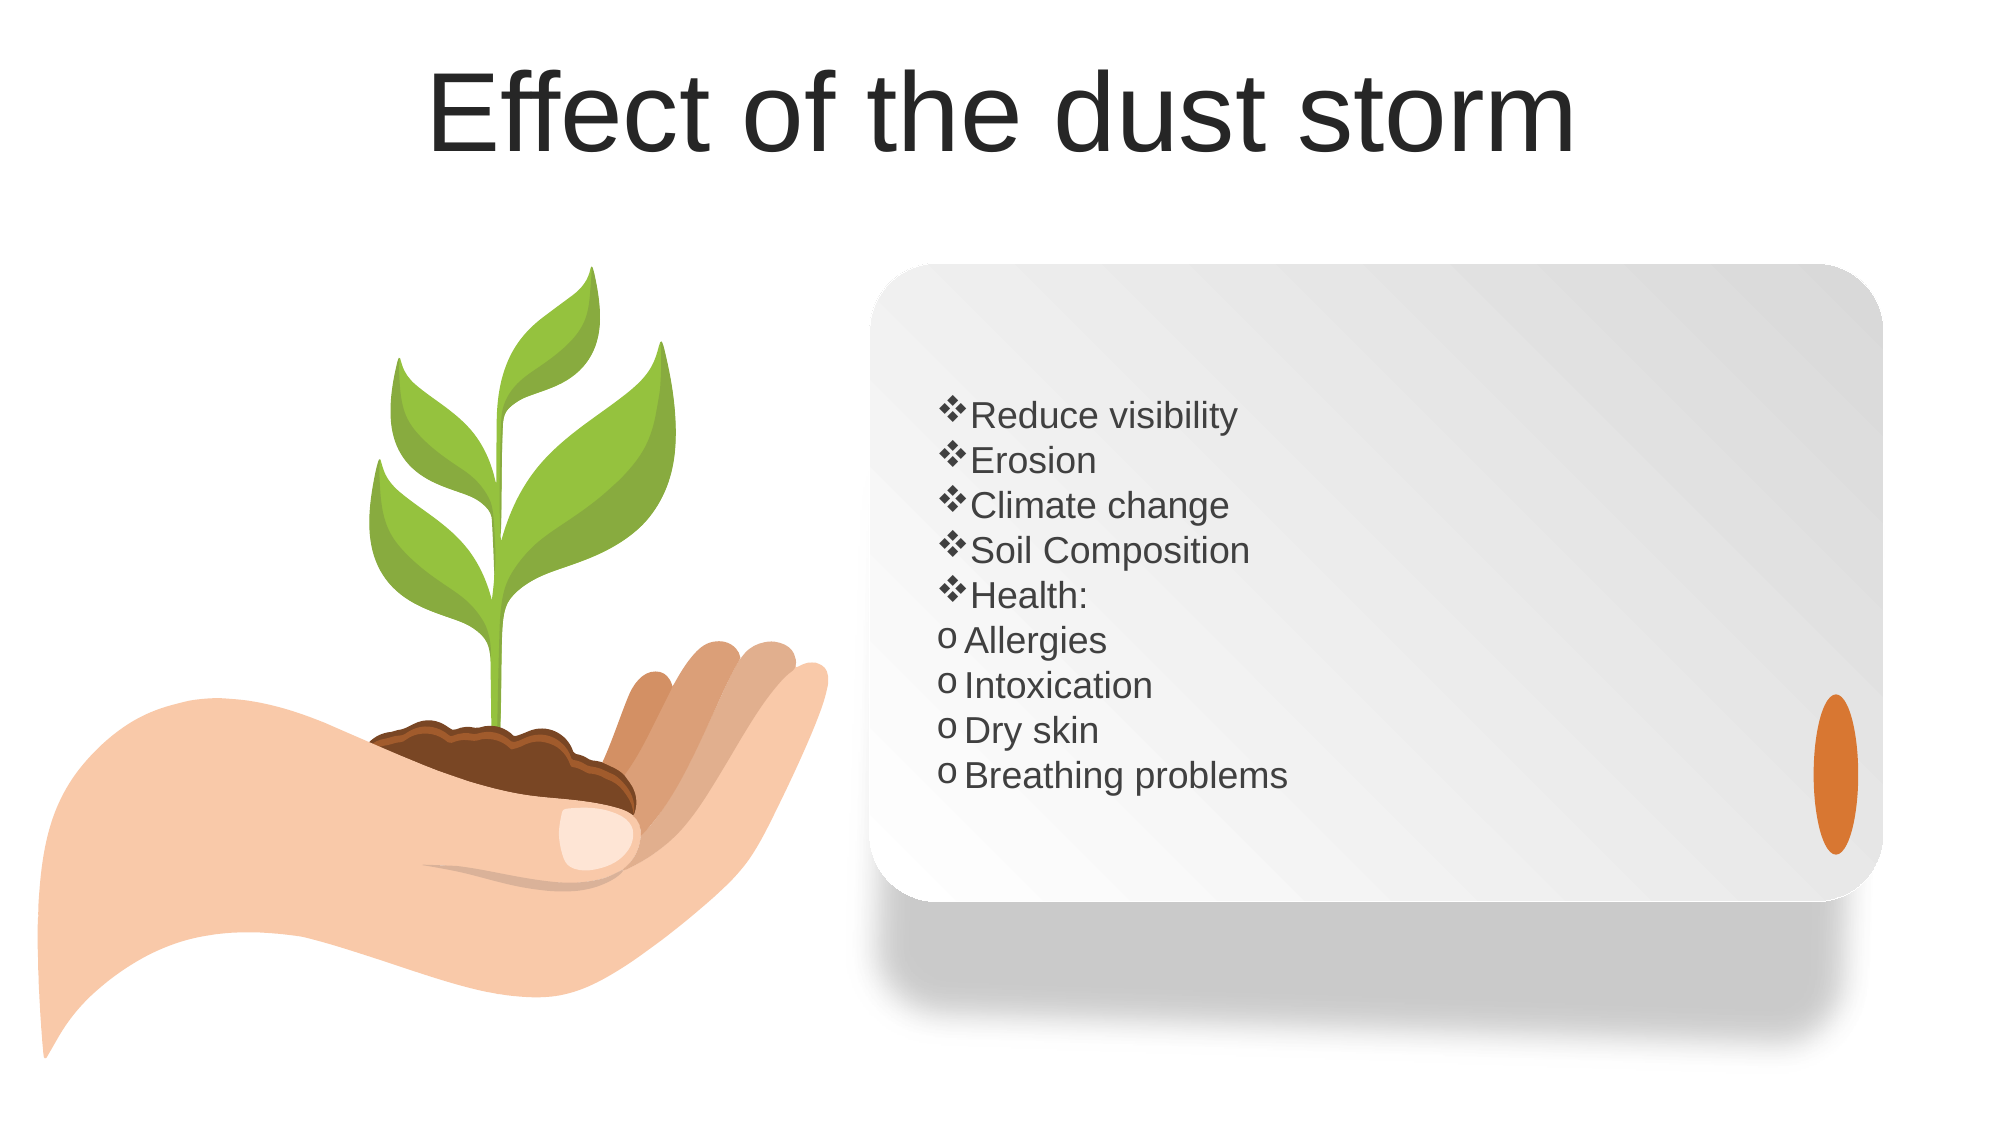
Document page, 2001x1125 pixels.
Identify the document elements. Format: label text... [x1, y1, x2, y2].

list Effect of the dust storm [53, 55, 1952, 175]
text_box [855, 263, 1885, 1059]
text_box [37, 266, 829, 1059]
